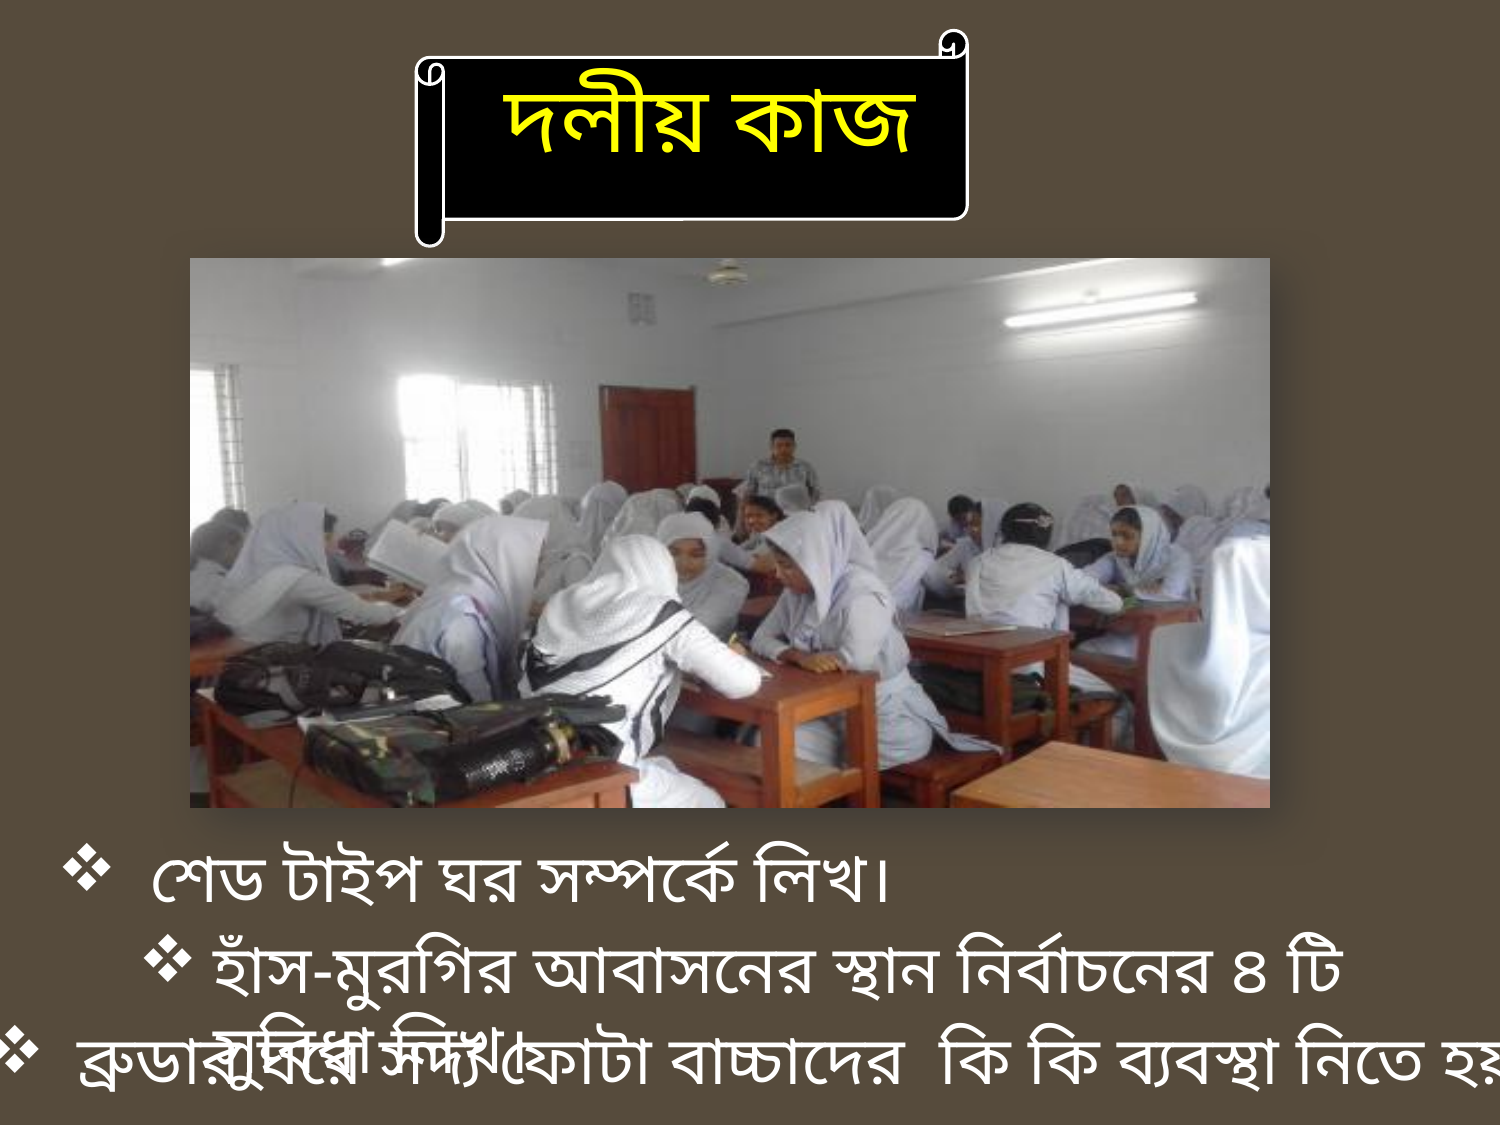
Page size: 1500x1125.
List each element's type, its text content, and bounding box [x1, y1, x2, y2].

picture [190, 258, 1270, 808]
text_box শেড টাইপ ঘর সম্পর্কে লিখ। [43, 828, 925, 923]
text_box ব্রুডার ঘরে সদ্য ফোটা বাচ্চাদের কি কি ব্যবস্থা নিতে হয় ? [0, 1010, 1500, 1106]
text_box হাঁস-মুরগির আবাসনের স্থান নির্বাচনের ৪ টি সুবিধা লিখ। [123, 919, 1390, 1010]
